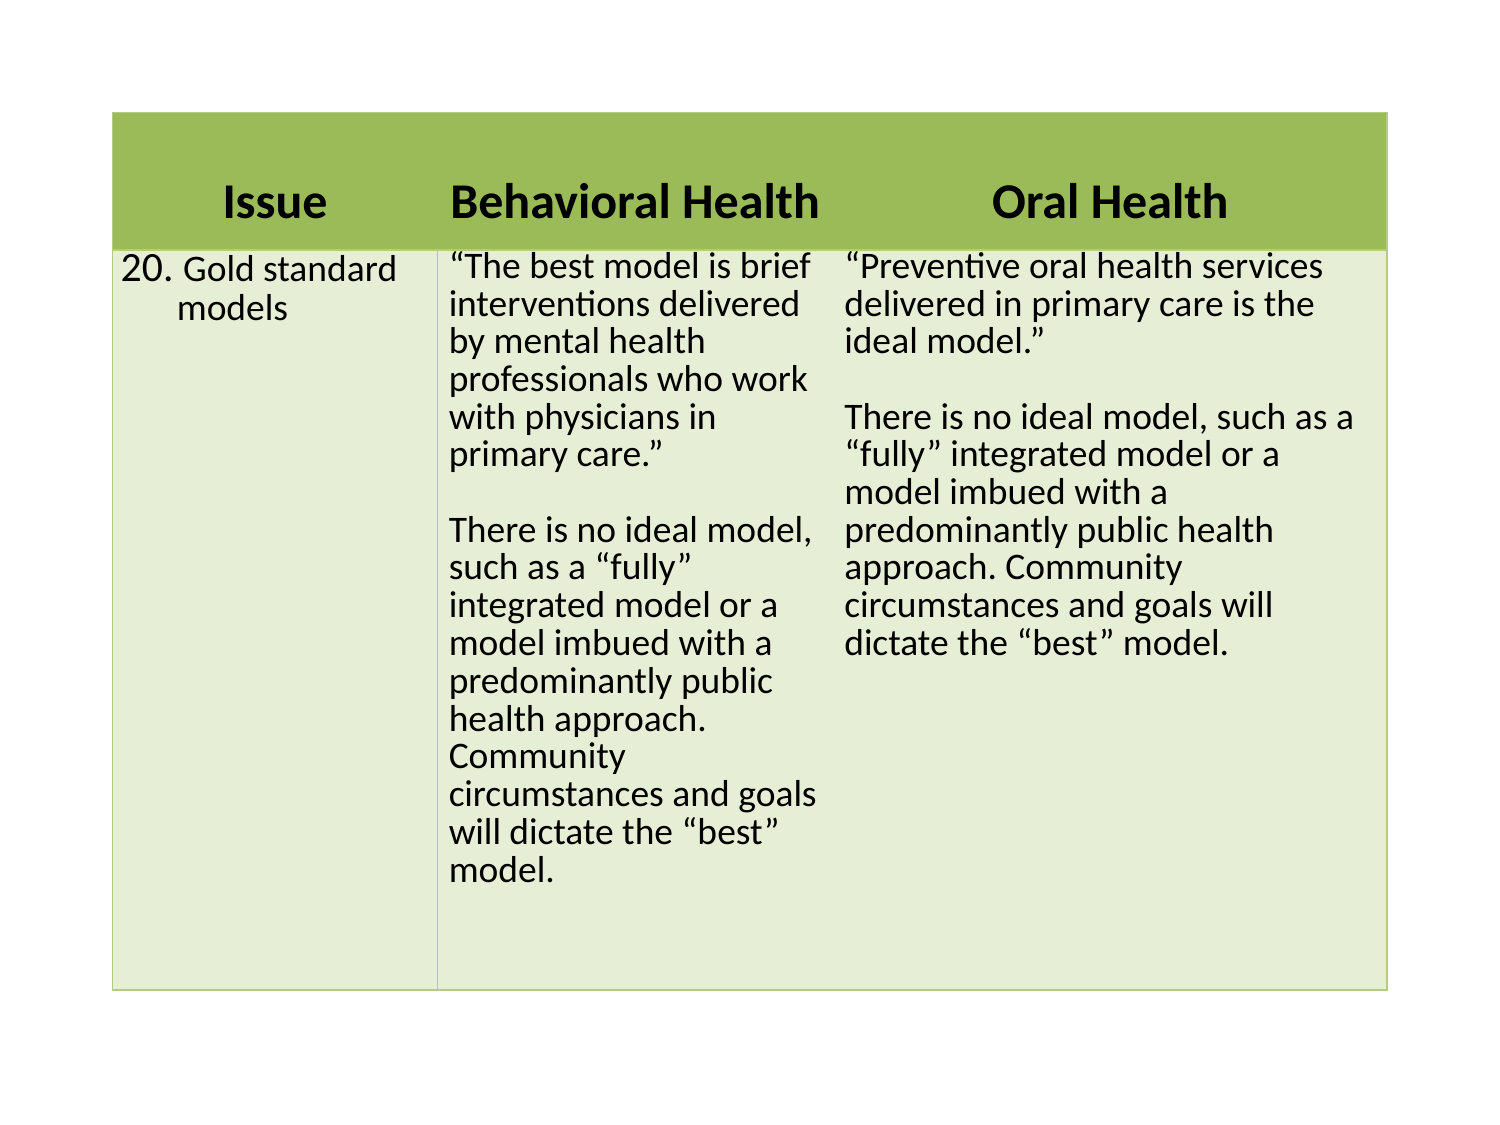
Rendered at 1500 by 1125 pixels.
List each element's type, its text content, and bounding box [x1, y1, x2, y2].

table_header Oral Health [833, 113, 1386, 249]
table_cell 20. Gold standard models [113, 251, 437, 989]
table_cell “The best model is brief interventions delivered by mental health professionals who work with physicians in primary care.” There is no ideal model, such as a “fully” integrated model or a model imbued with a predominantly public health approach. Community circumstances and goals will dictate the “best” model. [438, 251, 833, 989]
table_header Behavioral Health [437, 113, 833, 249]
table_cell “Preventive oral health services delivered in primary care is the ideal model.” There is no ideal model, such as a “fully” integrated model or a model imbued with a predominantly public health approach. Community circumstances and goals will dictate the “best” model. [833, 251, 1386, 989]
table_header Issue [113, 113, 437, 249]
